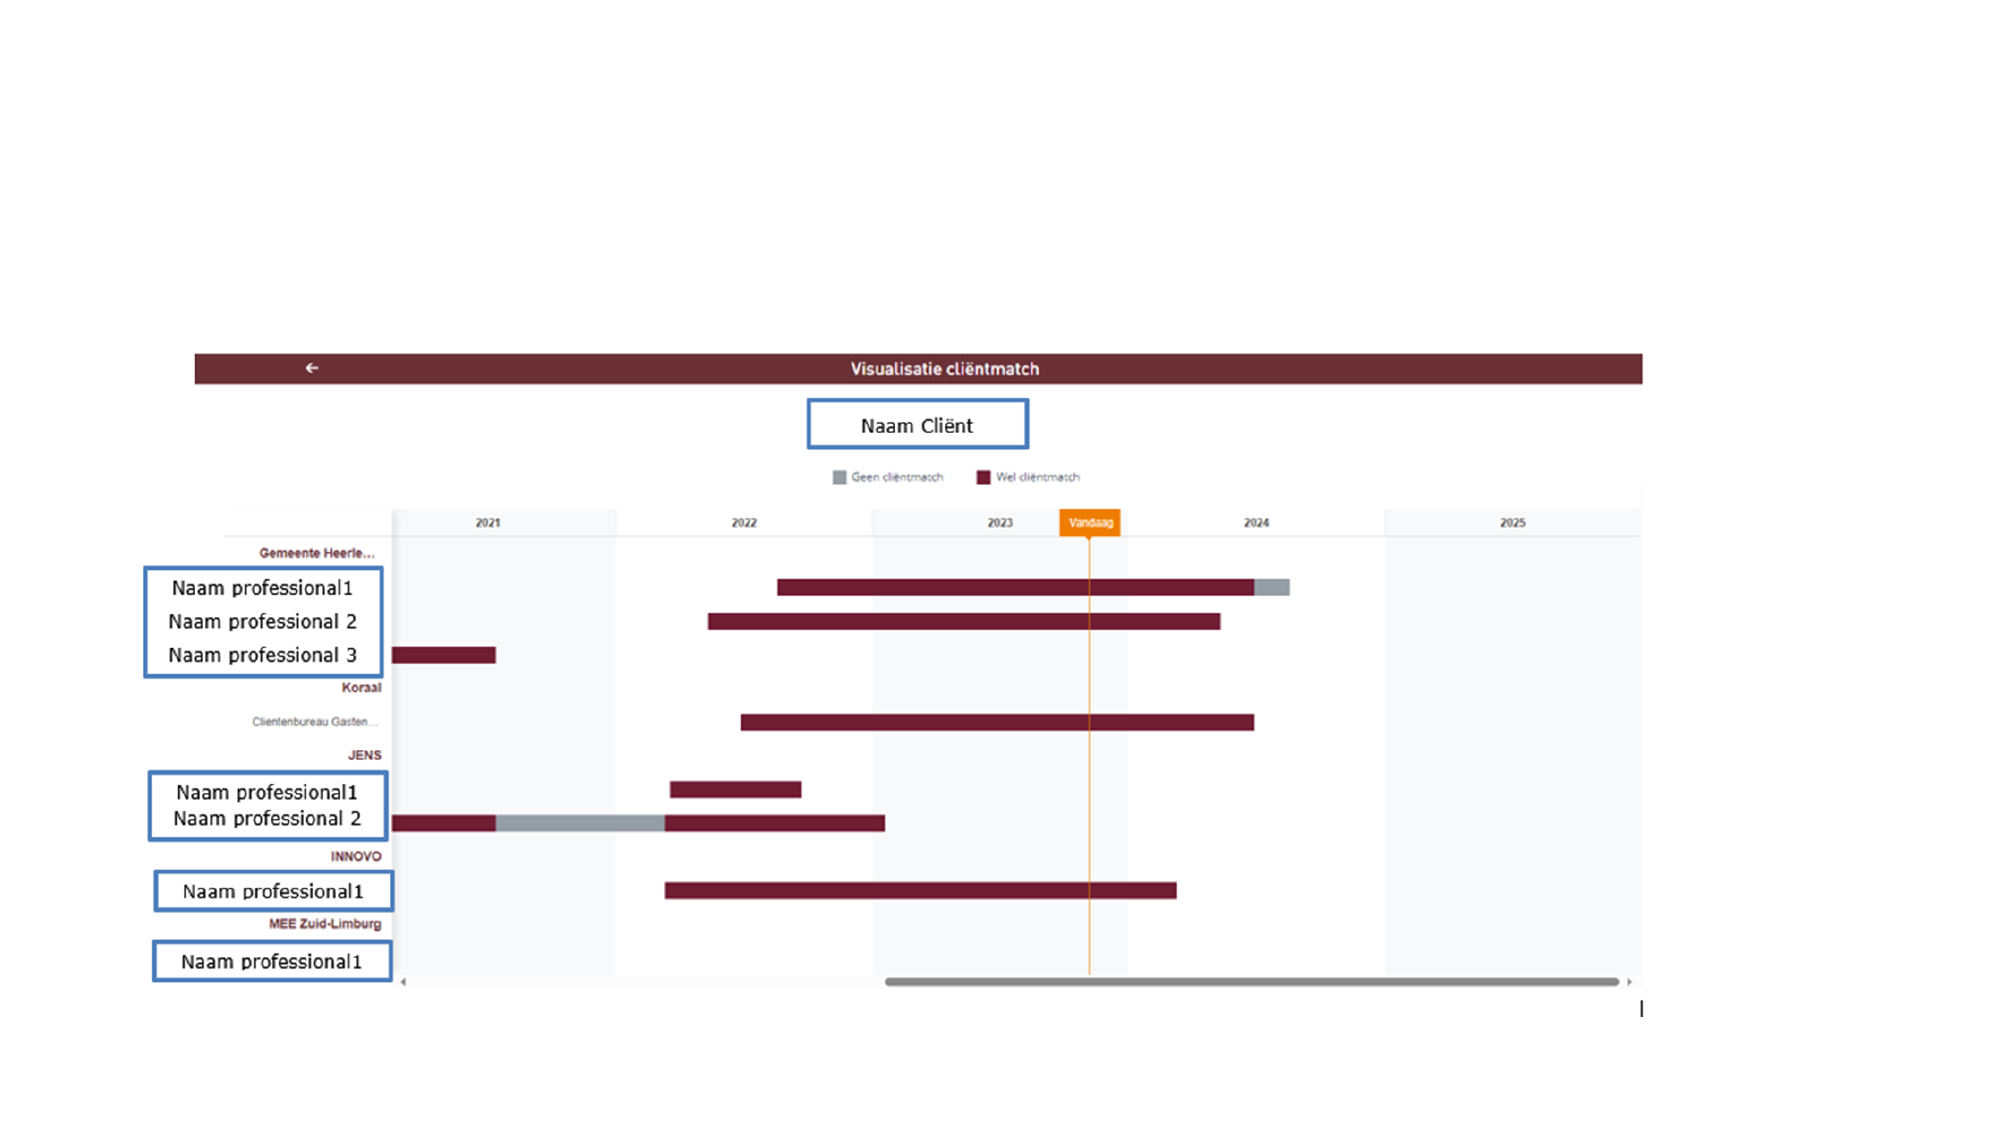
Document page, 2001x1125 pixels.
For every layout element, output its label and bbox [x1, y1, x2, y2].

list [109, 295, 1697, 1017]
